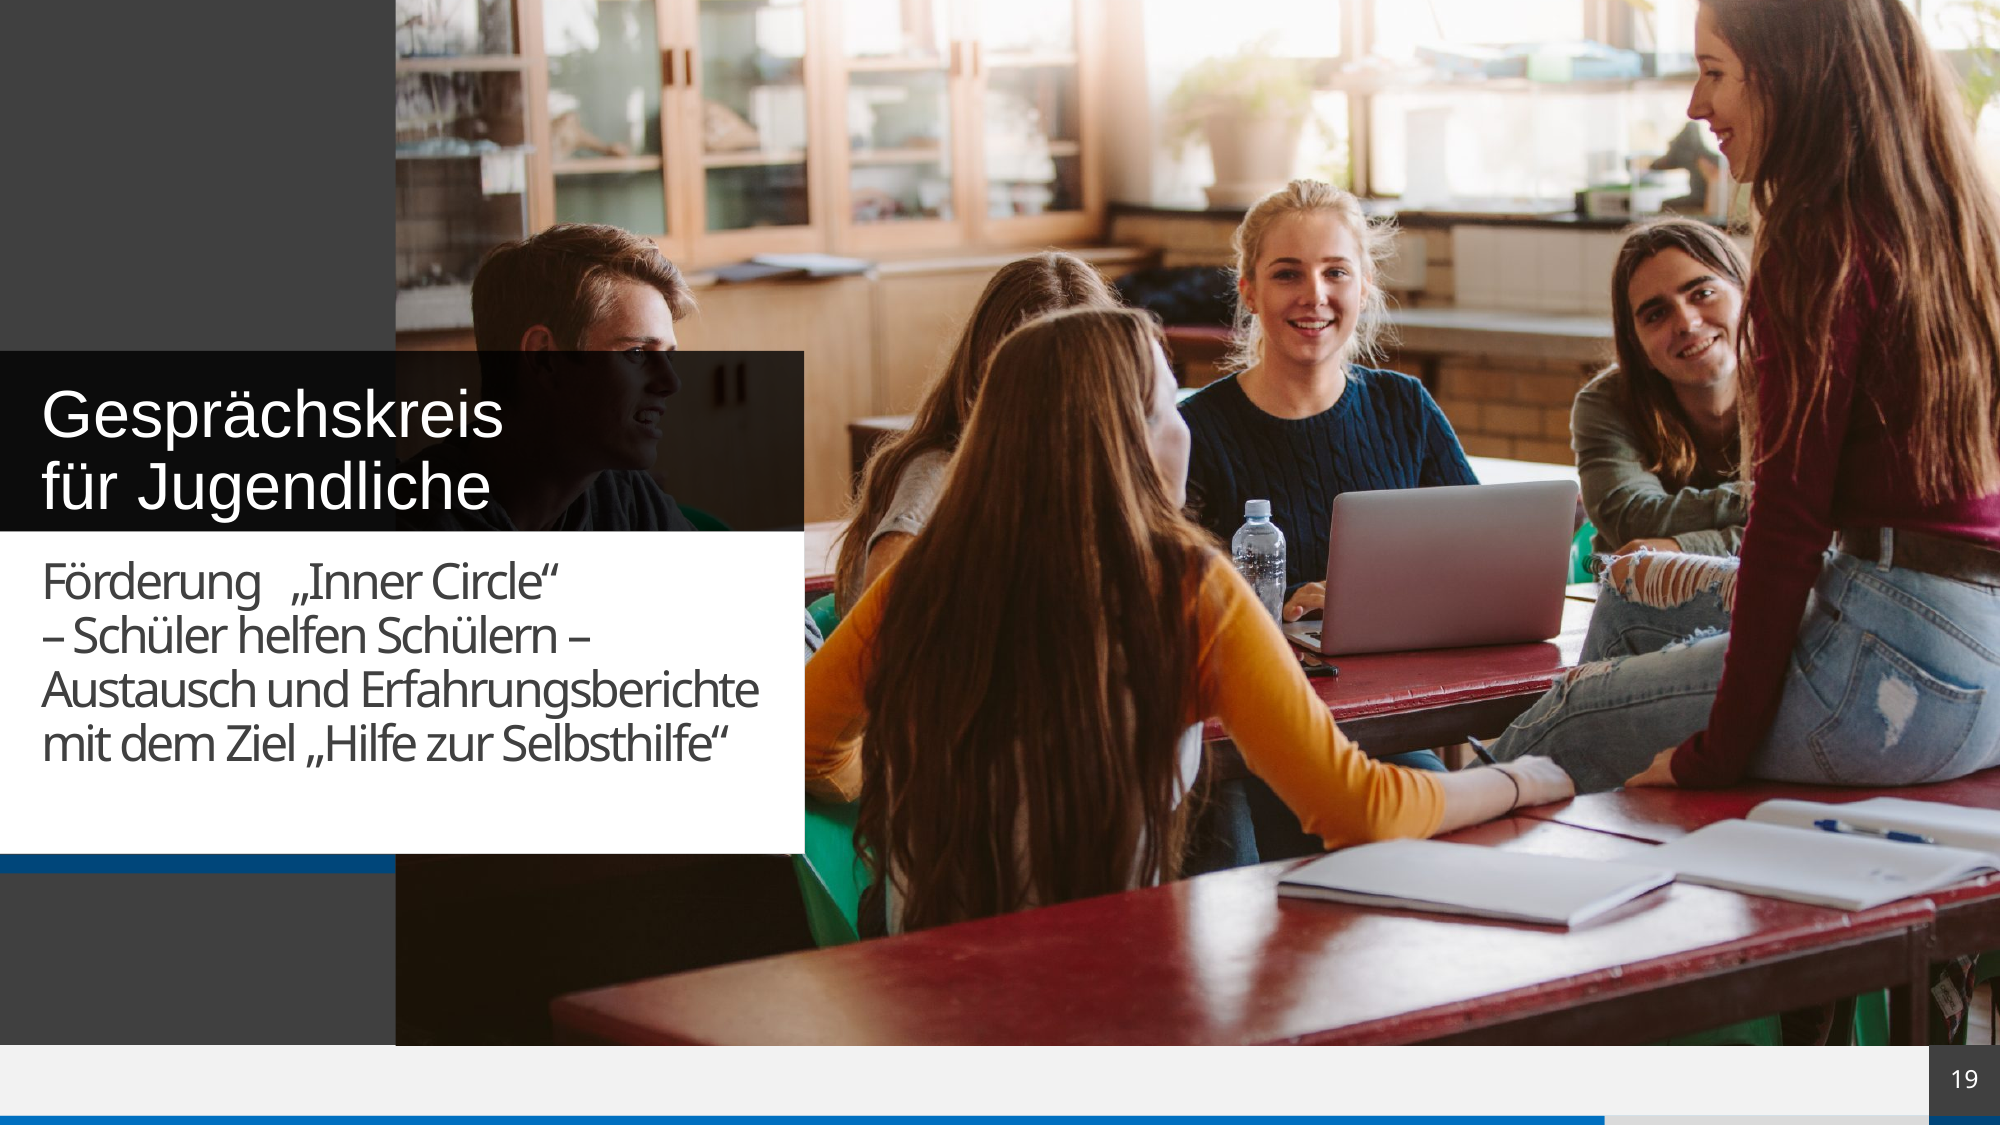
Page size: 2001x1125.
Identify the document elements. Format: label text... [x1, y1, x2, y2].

title Förderung „Inner Circle“ – Schüler helfen Schülern – Austausch und Erfahrungsberichte mit dem Ziel „Hilfe zur Selbsthilfe“ [0, 532, 395, 854]
slide_number 19 [1929, 1046, 2000, 1116]
list Gesprächskreis für Jugendliche [0, 350, 395, 532]
picture [395, 0, 2000, 1046]
